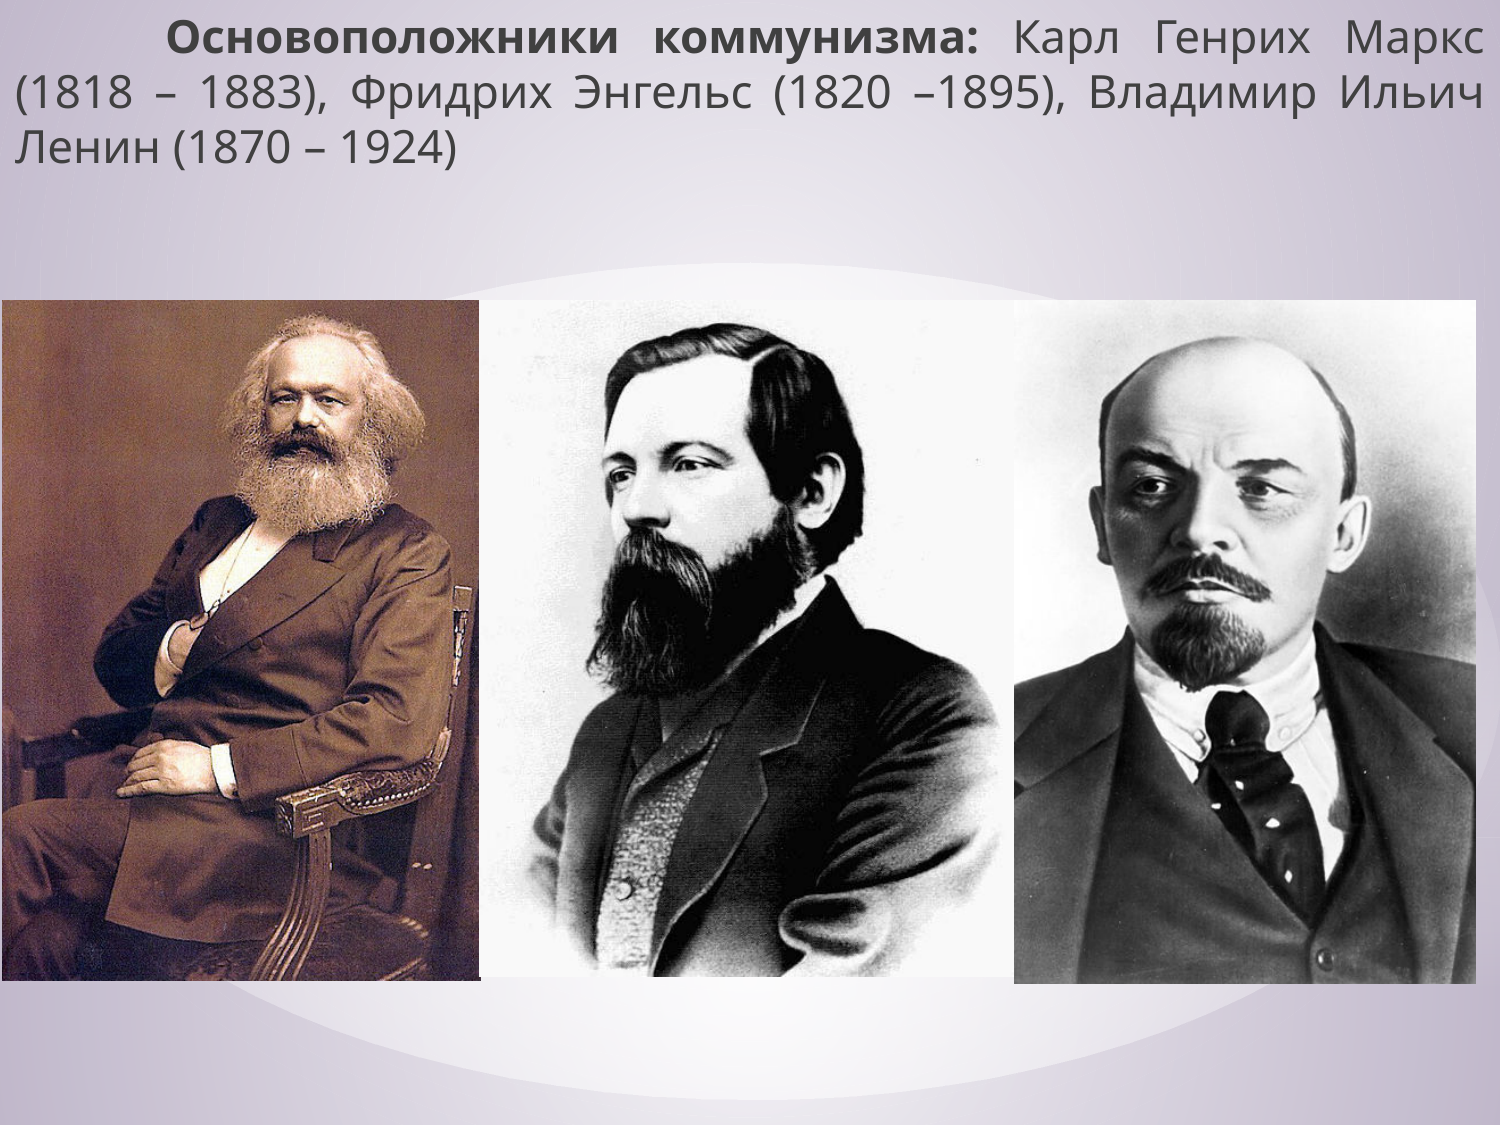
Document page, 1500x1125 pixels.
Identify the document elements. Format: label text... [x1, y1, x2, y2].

picture [2, 300, 1476, 984]
list Основоположники коммунизма: Карл Генрих Маркс (1818 – 1883), Фридрих Энгельс (1820 –1895), Владимир Ильич Ленин (1870 – 1924) [0, 0, 1500, 1125]
